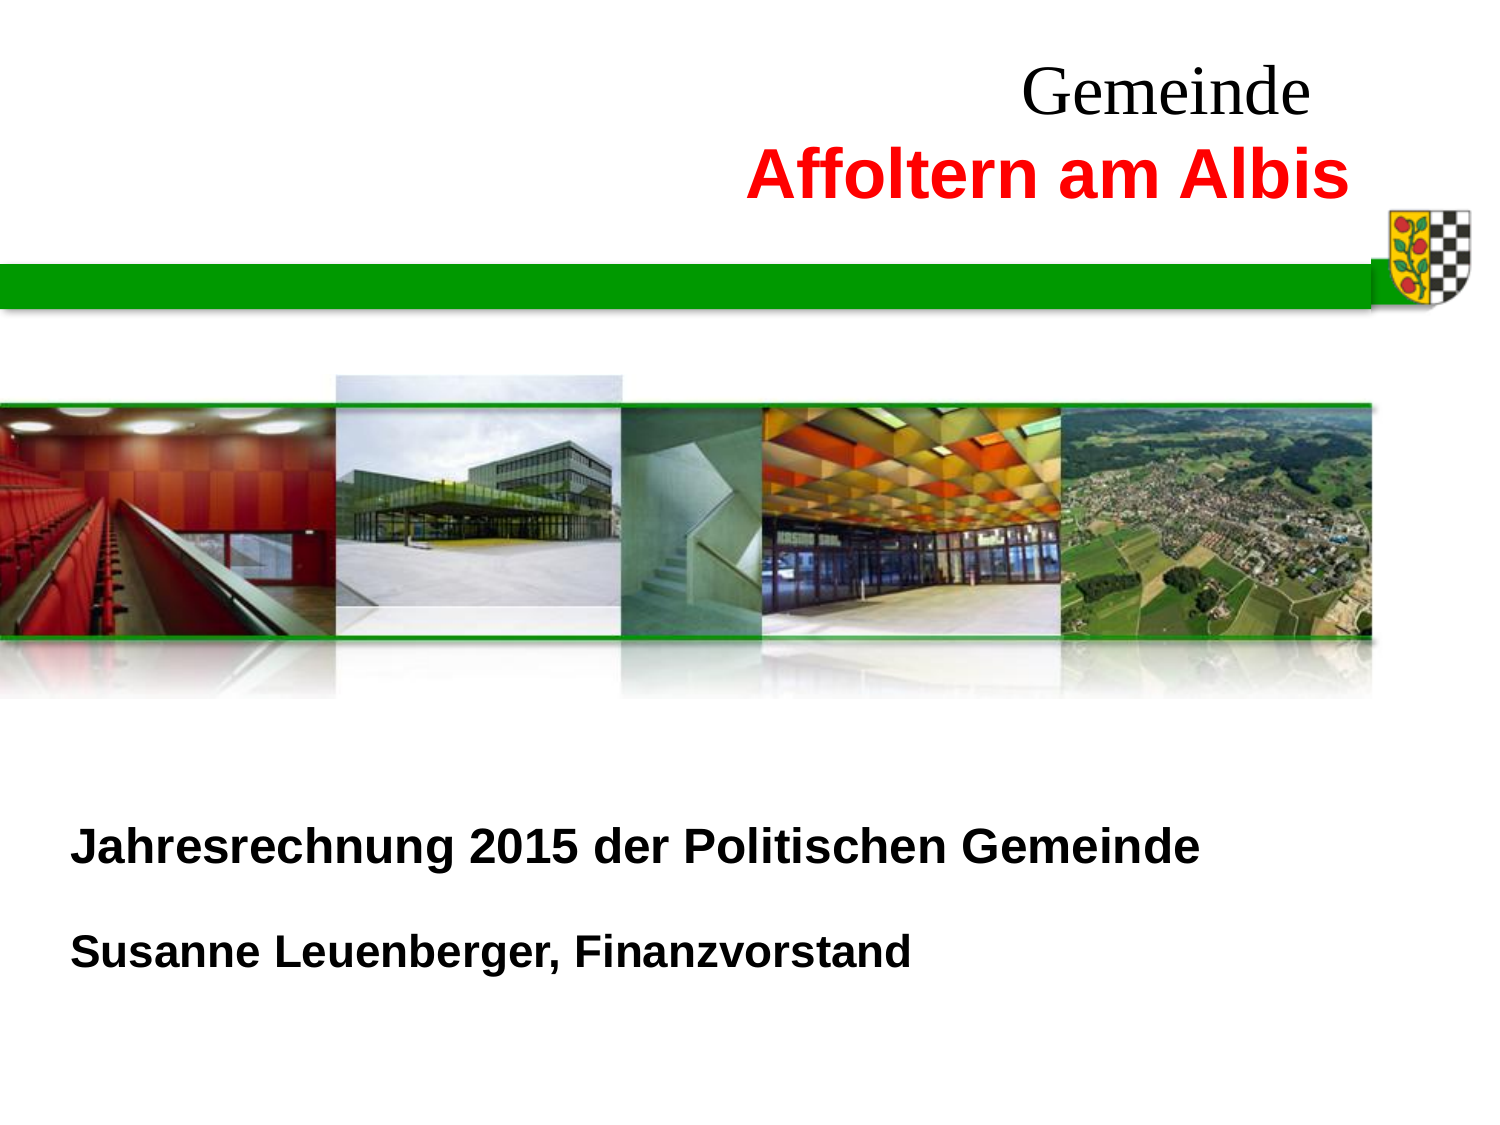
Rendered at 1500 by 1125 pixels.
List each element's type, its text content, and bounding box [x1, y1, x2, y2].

picture [1371, 206, 1475, 319]
title Jahresrechnung 2015 der Politischen Gemeinde [70, 785, 1376, 903]
subtitle Susanne Leuenberger, Finanzvorstand [70, 914, 1376, 1003]
picture [0, 374, 1383, 699]
